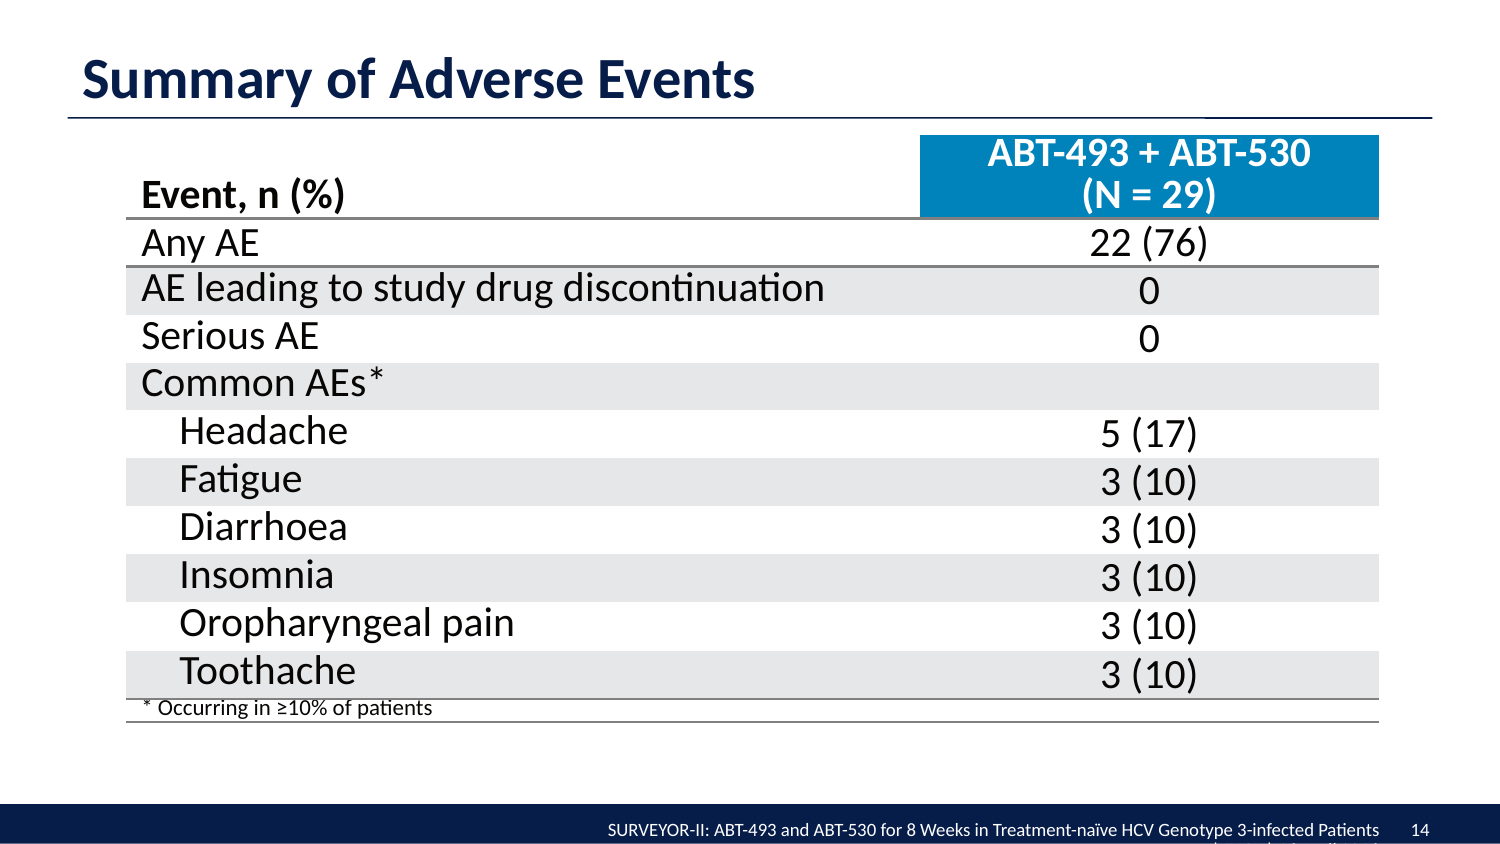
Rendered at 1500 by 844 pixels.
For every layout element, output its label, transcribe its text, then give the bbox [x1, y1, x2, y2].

table_cell Oropharyngeal pain [126, 602, 920, 651]
table_cell Fatigue [126, 458, 920, 506]
table_cell Serious AE [126, 315, 920, 363]
table_header ABT-493 + ABT-530 (N = 29) [920, 135, 1379, 217]
table_cell 3 (10) [920, 554, 1379, 602]
table_cell [920, 363, 1379, 410]
table_cell 3 (10) [920, 651, 1379, 698]
table_cell AE leading to study drug discontinuation [126, 268, 920, 315]
table_cell Common AEs* [126, 363, 920, 410]
table_cell 3 (10) [920, 458, 1379, 506]
table_cell Insomnia [126, 554, 920, 602]
table_header Event, n (%) [126, 135, 920, 217]
table_cell 3 (10) [920, 506, 1379, 554]
table_cell Any AE [126, 220, 920, 265]
table_cell 3 (10) [920, 602, 1379, 651]
table_cell Headache [126, 410, 920, 458]
table_cell 5 (17) [920, 410, 1379, 458]
table_cell * Occurring in ≥10% of patients [126, 700, 1379, 721]
table_cell 0 [920, 315, 1379, 363]
table_cell 0 [920, 268, 1379, 315]
table_cell Toothache [126, 651, 920, 698]
title Summary of Adverse Events [67, 31, 1433, 120]
table_cell 22 (76) [920, 220, 1379, 265]
table_cell Diarrhoea [126, 506, 920, 554]
